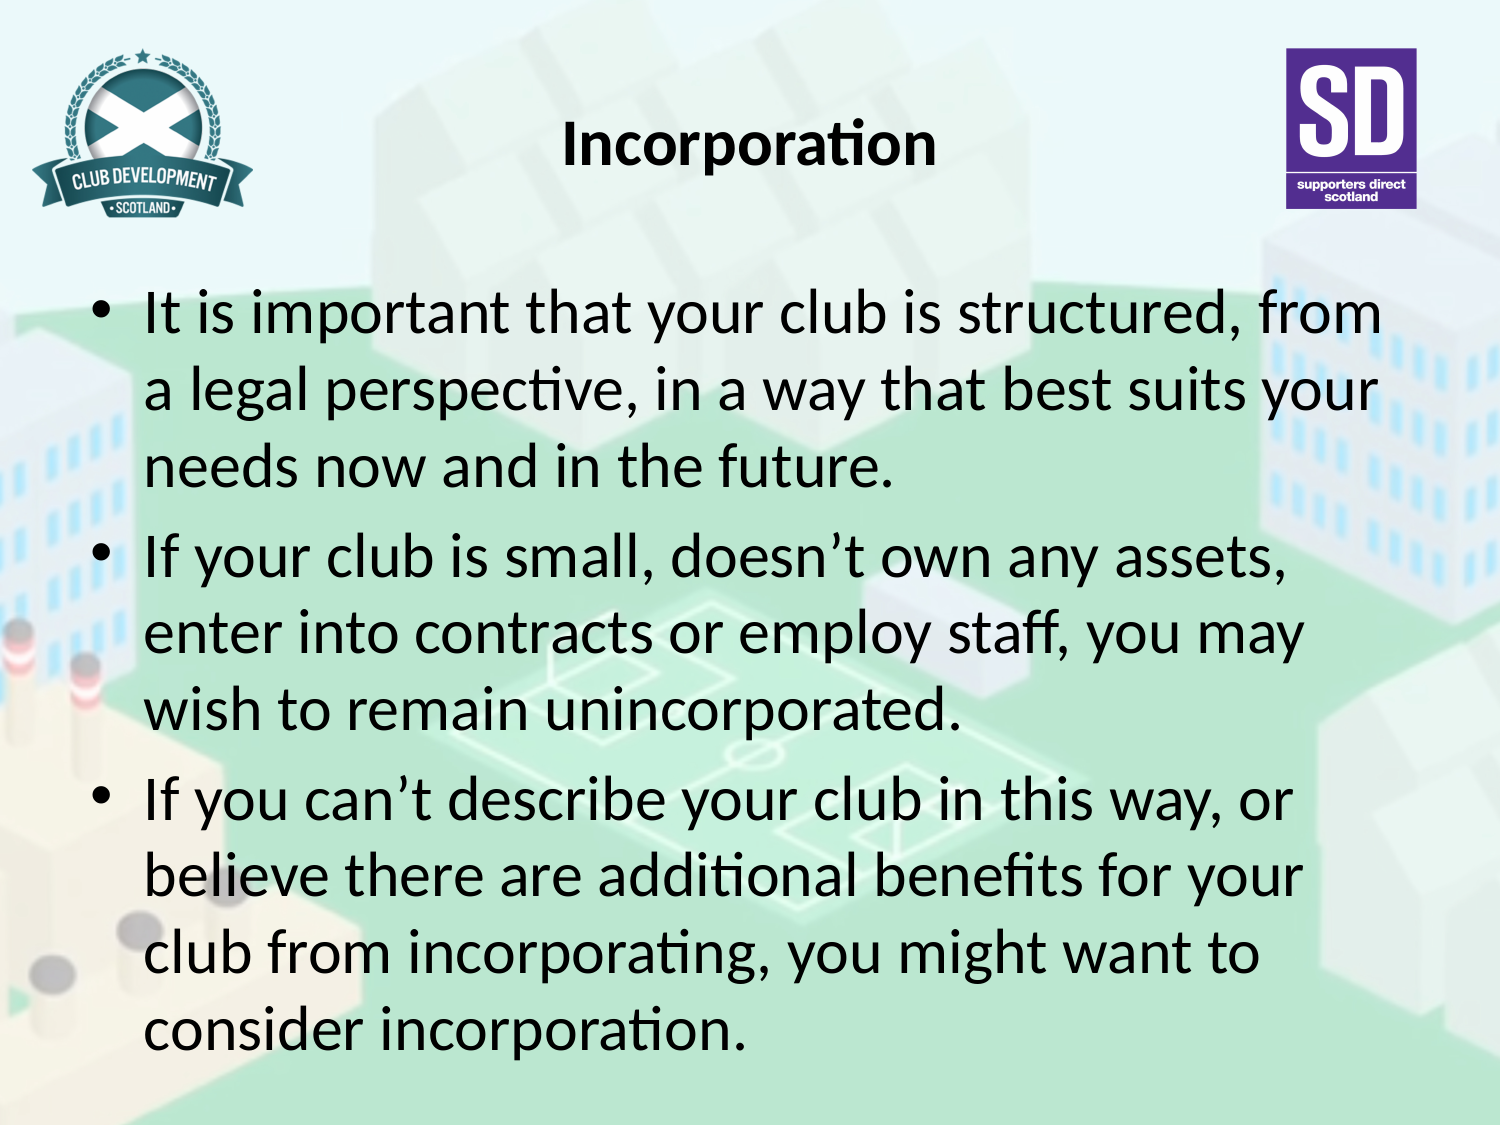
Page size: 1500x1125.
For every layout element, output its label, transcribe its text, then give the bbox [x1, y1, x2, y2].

picture [0, 0, 1500, 1125]
list It is important that your club is structured, from a legal perspective, in a way that best suits your needs now and in the future. If your club is small, doesn’t own any assets, enter into contracts or employ staff, you may wish to remain unincorporated. If you can’t describe your club in this way, or believe there are additional benefits for your club from incorporating, you might want to consider incorporation. [75, 262, 1425, 1075]
title Incorporation [249, 45, 1250, 233]
